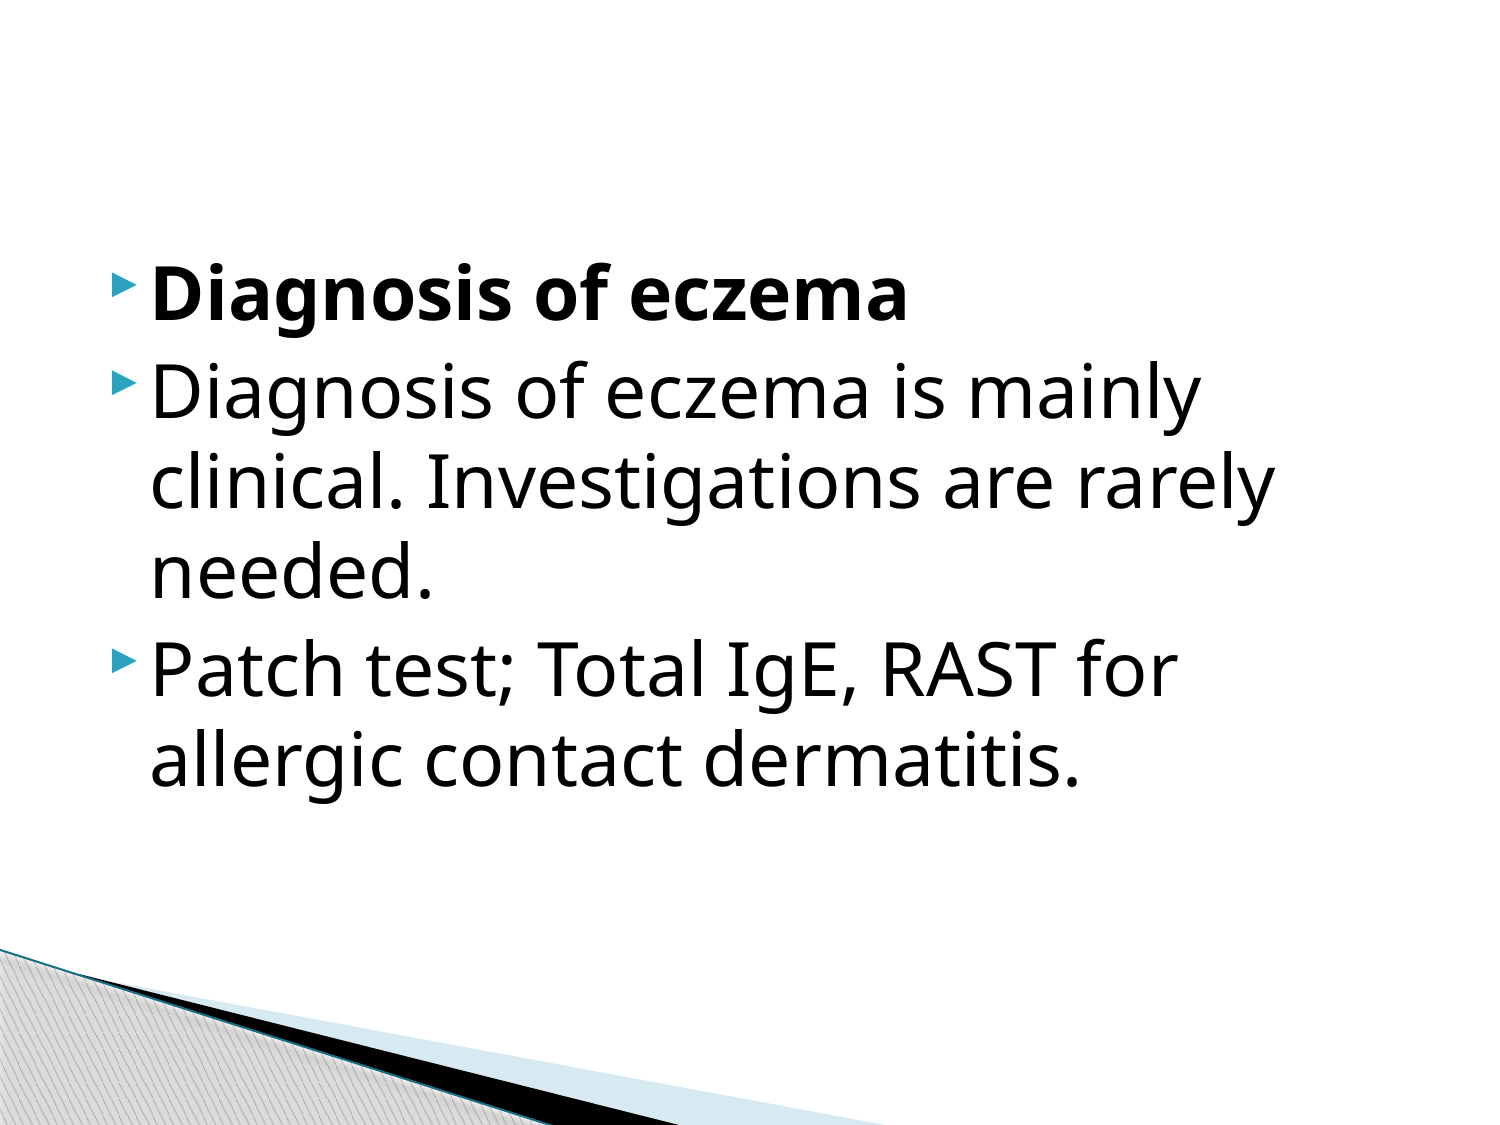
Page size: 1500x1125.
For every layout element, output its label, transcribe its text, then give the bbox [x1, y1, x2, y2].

list Diagnosis of eczema Diagnosis of eczema is mainly clinical. Investigations are rarely needed. Patch test; Total IgE, RAST for allergic contact dermatitis. [75, 237, 1425, 1005]
